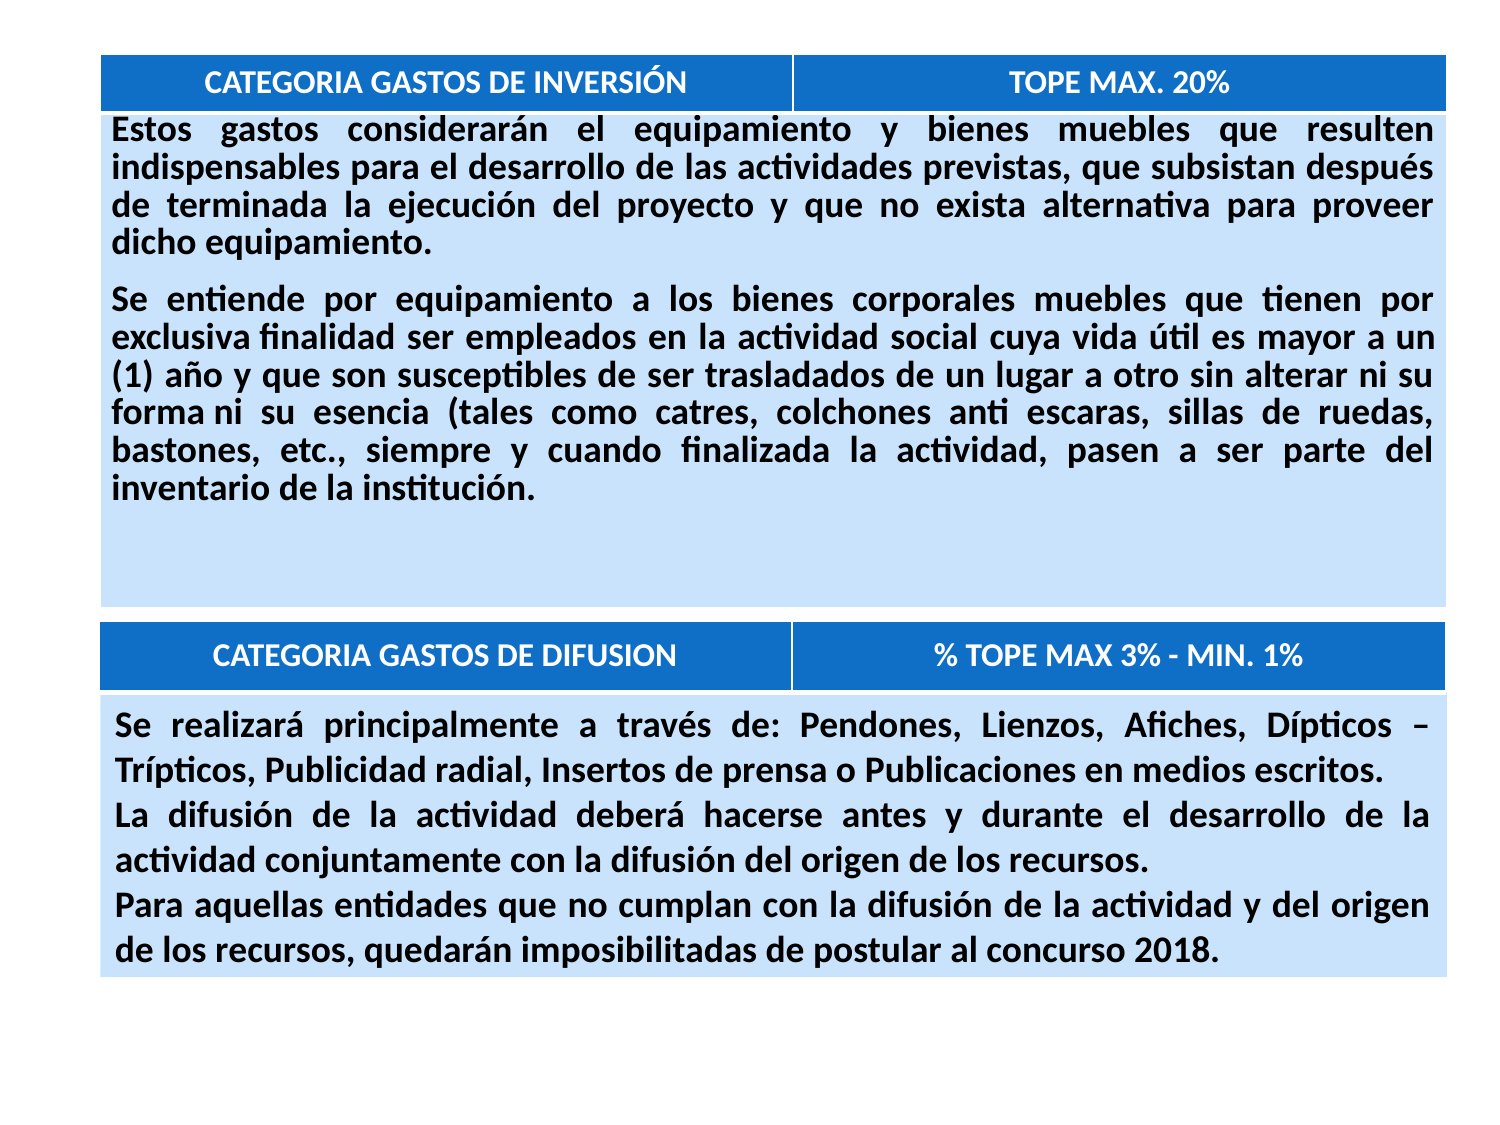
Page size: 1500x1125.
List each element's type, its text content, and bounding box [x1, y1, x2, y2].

text_box Se realizará principalmente a través de: Pendones, Lienzos, Afiches, Dípticos – Trípticos, Publicidad radial, Insertos de prensa o Publicaciones en medios escritos. La difusión de la actividad deberá hacerse antes y durante el desarrollo de la actividad conjuntamente con la difusión del origen de los recursos. Para aquellas entidades que no cumplan con la difusión de la actividad y del origen de los recursos, quedarán imposibilitadas de postular al concurso 2018. [100, 692, 1447, 978]
table_header Estos gastos considerarán el equipamiento y bienes muebles que resulten indispensables para el desarrollo de las actividades previstas, que subsistan después de terminada la ejecución del proyecto y que no exista alternativa para proveer dicho equipamiento. Se entiende por equipamiento a los bienes corporales muebles que tienen por exclusiva finalidad ser empleados en la actividad social cuya vida útil es mayor a un (1) año y que son susceptibles de ser trasladados de un lugar a otro sin alterar ni su forma ni su esencia (tales como catres, colchones anti escaras, sillas de ruedas, bastones, etc., siempre y cuando finalizada la actividad, pasen a ser parte del inventario de la institución. [101, 115, 1446, 607]
table_header % TOPE MAX 3% - MIN. 1% [793, 622, 1445, 690]
table_header CATEGORIA GASTOS DE DIFUSION [100, 622, 791, 690]
table_header CATEGORIA GASTOS DE INVERSIÓN [101, 55, 792, 111]
table_header TOPE MAX. 20% [794, 55, 1446, 111]
